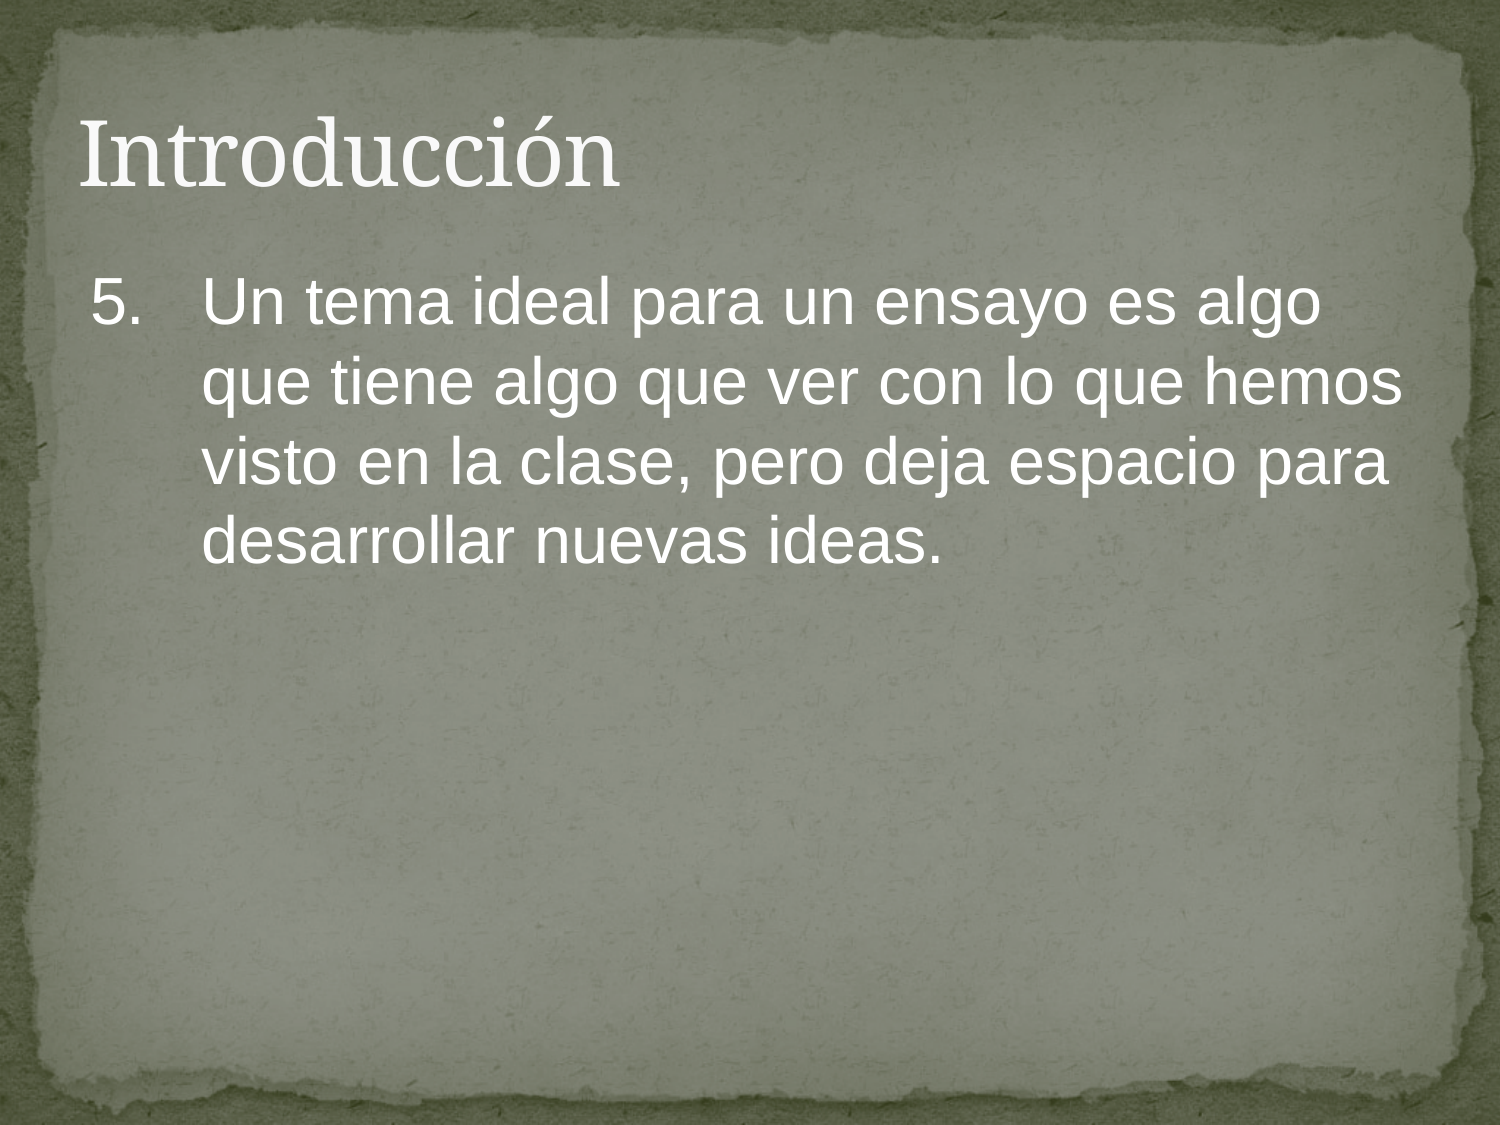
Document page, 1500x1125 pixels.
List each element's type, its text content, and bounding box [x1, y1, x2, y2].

title Introducción [62, 62, 1413, 213]
list 5. Un tema ideal para un ensayo es algo que tiene algo que ver con lo que hemos visto en la clase, pero deja espacio para desarrollar nuevas ideas. [74, 249, 1426, 1063]
